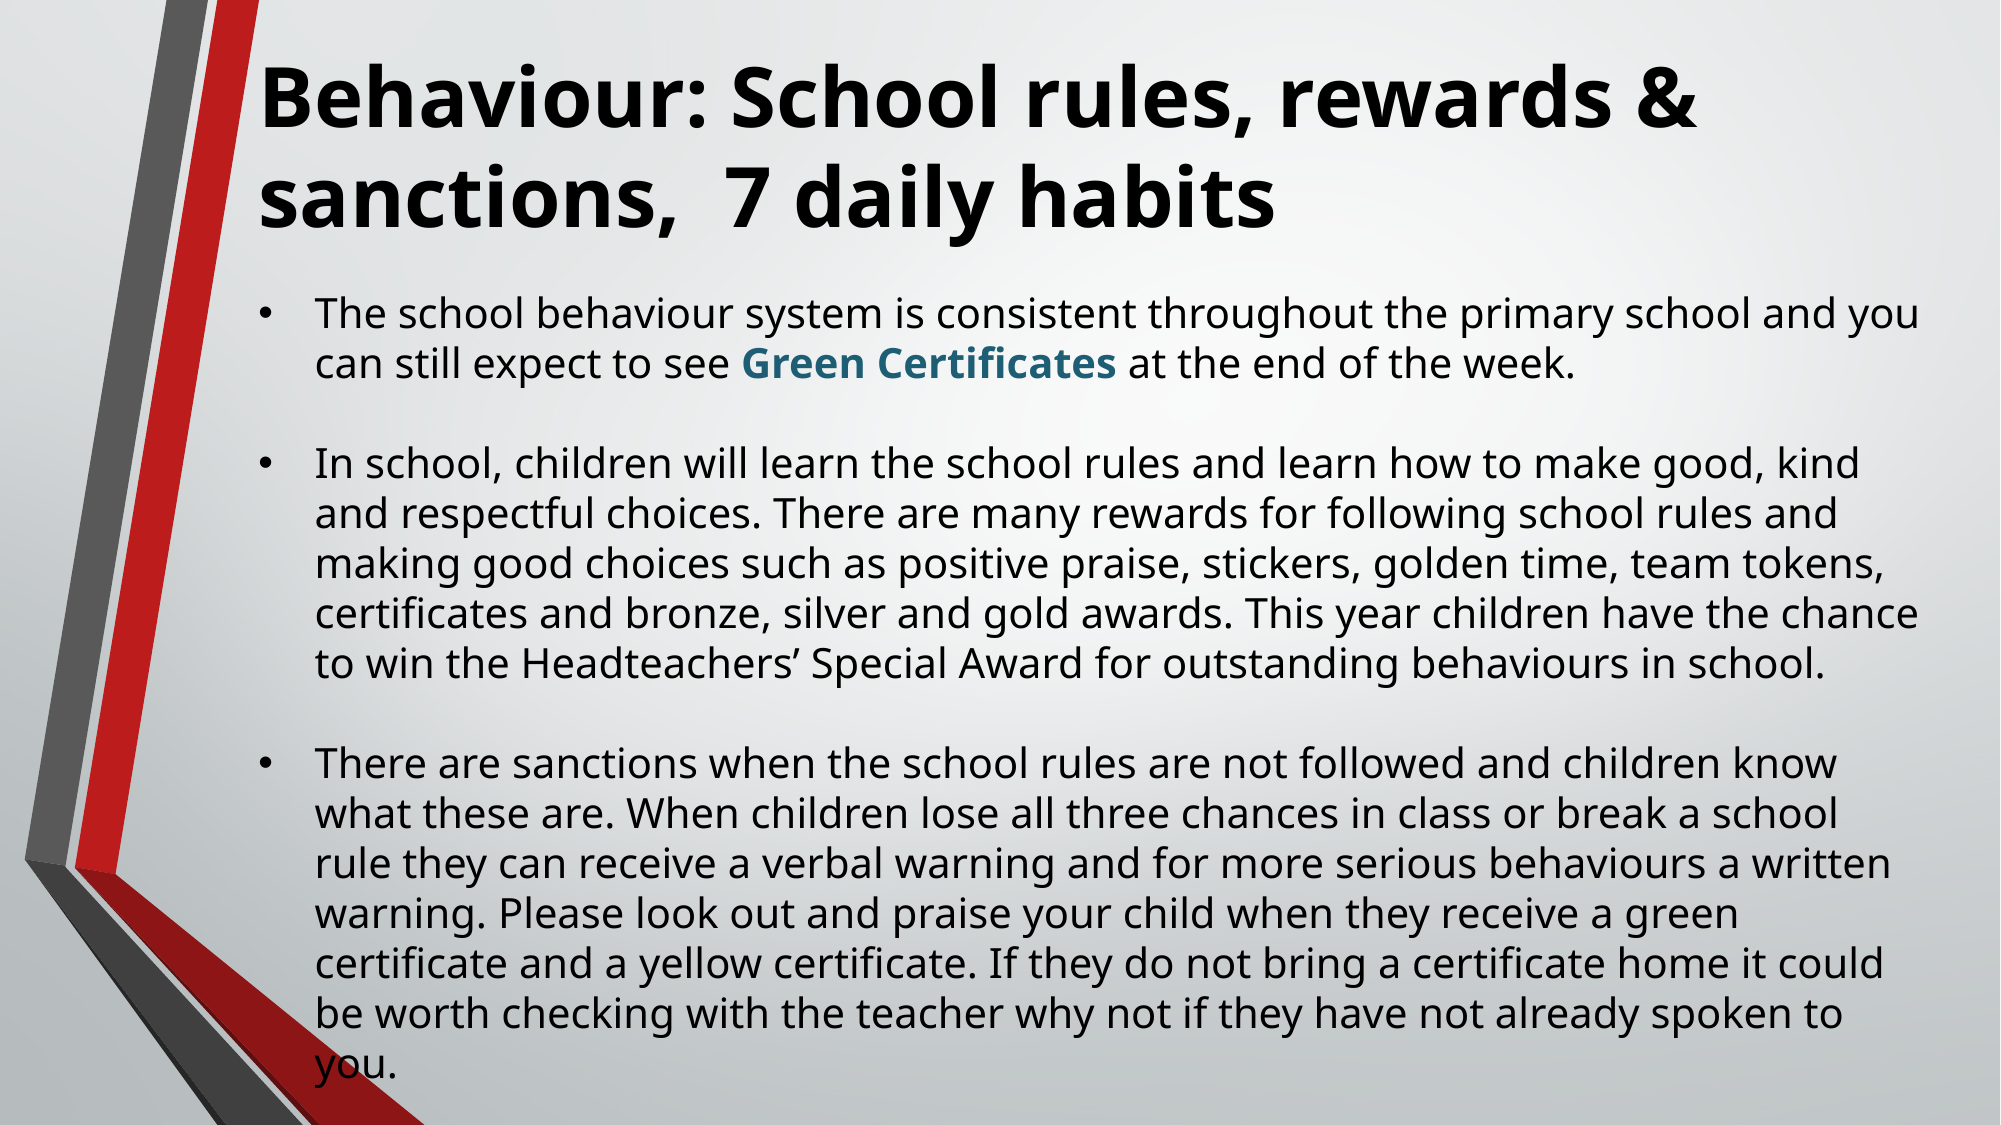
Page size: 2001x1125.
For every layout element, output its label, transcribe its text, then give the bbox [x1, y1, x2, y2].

text_box The school behaviour system is consistent throughout the primary school and you can still expect to see Green Certificates at the end of the week. In school, children will learn the school rules and learn how to make good, kind and respectful choices. There are many rewards for following school rules and making good choices such as positive praise, stickers, golden time, team tokens, certificates and bronze, silver and gold awards. This year children have the chance to win the Headteachers’ Special Award for outstanding behaviours in school. There are sanctions when the school rules are not followed and children know what these are. When children lose all three chances in class or break a school rule they can receive a verbal warning and for more serious behaviours a written warning. Please look out and praise your child when they receive a green certificate and a yellow certificate. If they do not bring a certificate home it could be worth checking with the teacher why not if they have not already spoken to you. [243, 279, 1941, 1125]
title Behaviour: School rules, rewards & sanctions, 7 daily habits [243, 0, 1941, 279]
